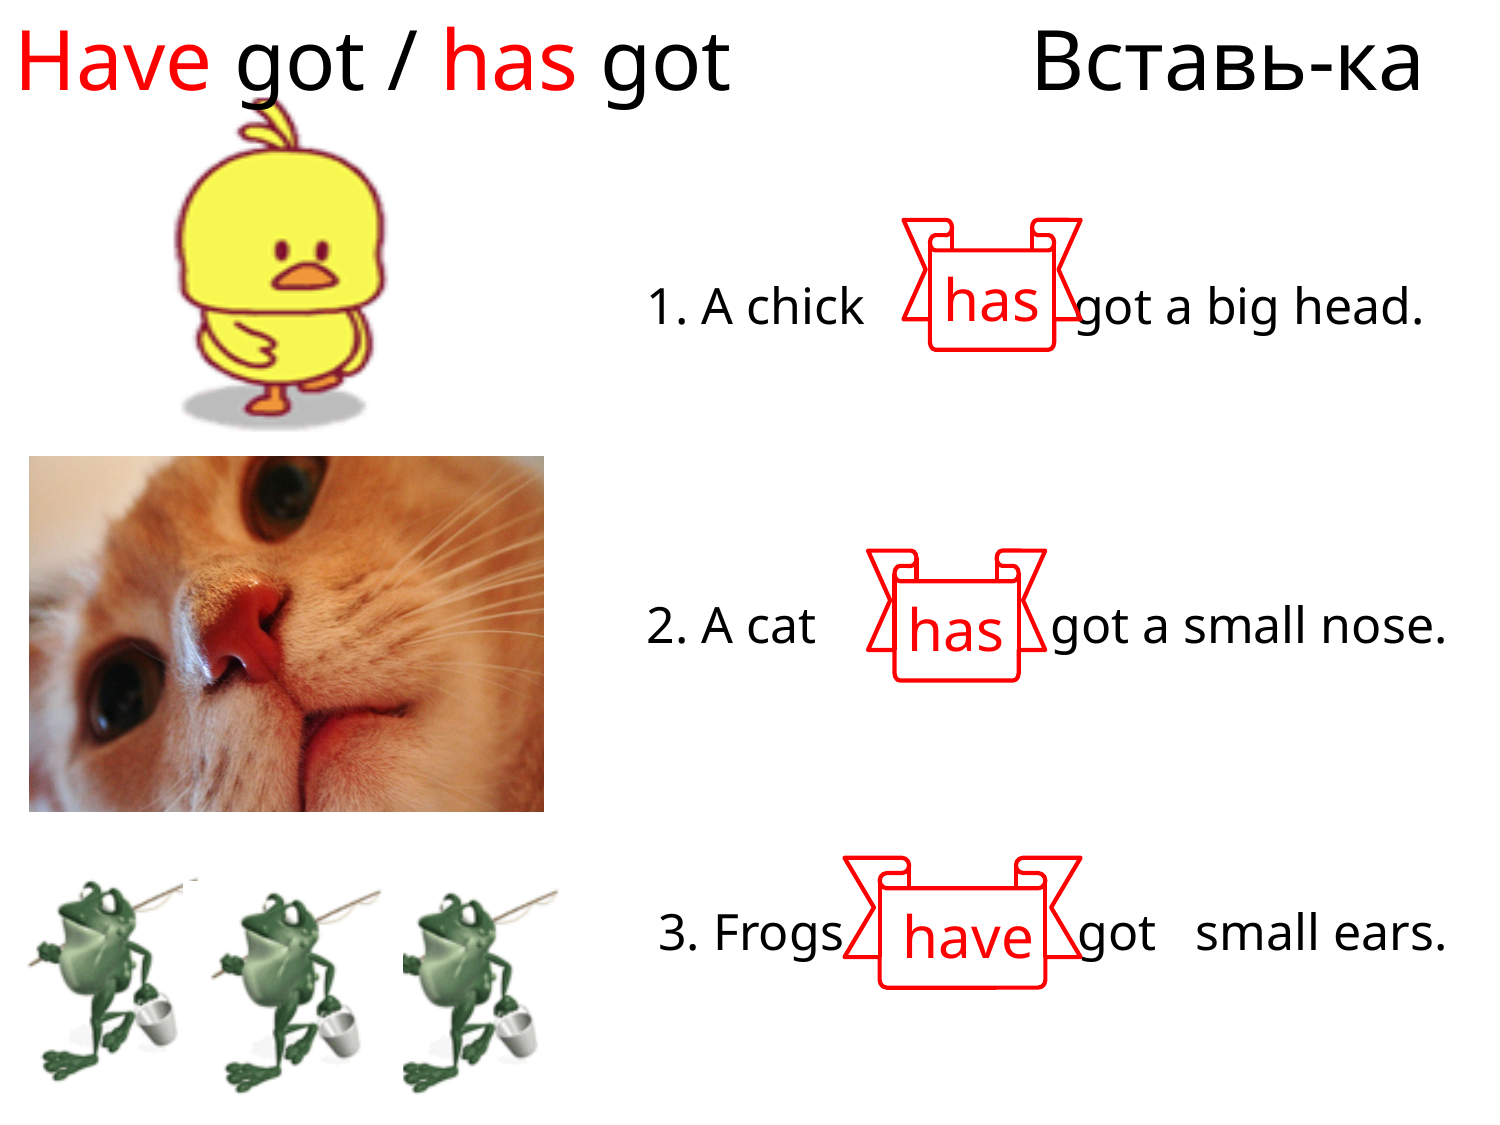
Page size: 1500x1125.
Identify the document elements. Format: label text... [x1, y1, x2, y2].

text_box Have got / has got [0, 0, 898, 115]
text_box [866, 548, 1048, 683]
text_box has [928, 255, 1056, 341]
picture [0, 869, 581, 1102]
text_box 1. A chick got a big head. [1057, 267, 1500, 342]
text_box 1. A chick got a big head. [631, 267, 927, 342]
text_box 3. Frogs got small ears. [1049, 893, 1500, 968]
text_box [901, 217, 1083, 352]
text_box [842, 855, 1083, 990]
picture [41, 66, 520, 451]
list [29, 455, 544, 812]
text_box 2. A cat got a small nose. [1021, 586, 1500, 661]
text_box Вставь-ка [1015, 0, 1500, 115]
text_box 2. A cat got a small nose. [631, 586, 892, 661]
text_box have [888, 893, 1049, 978]
text_box 3. Frogs got small ears. [643, 893, 877, 968]
